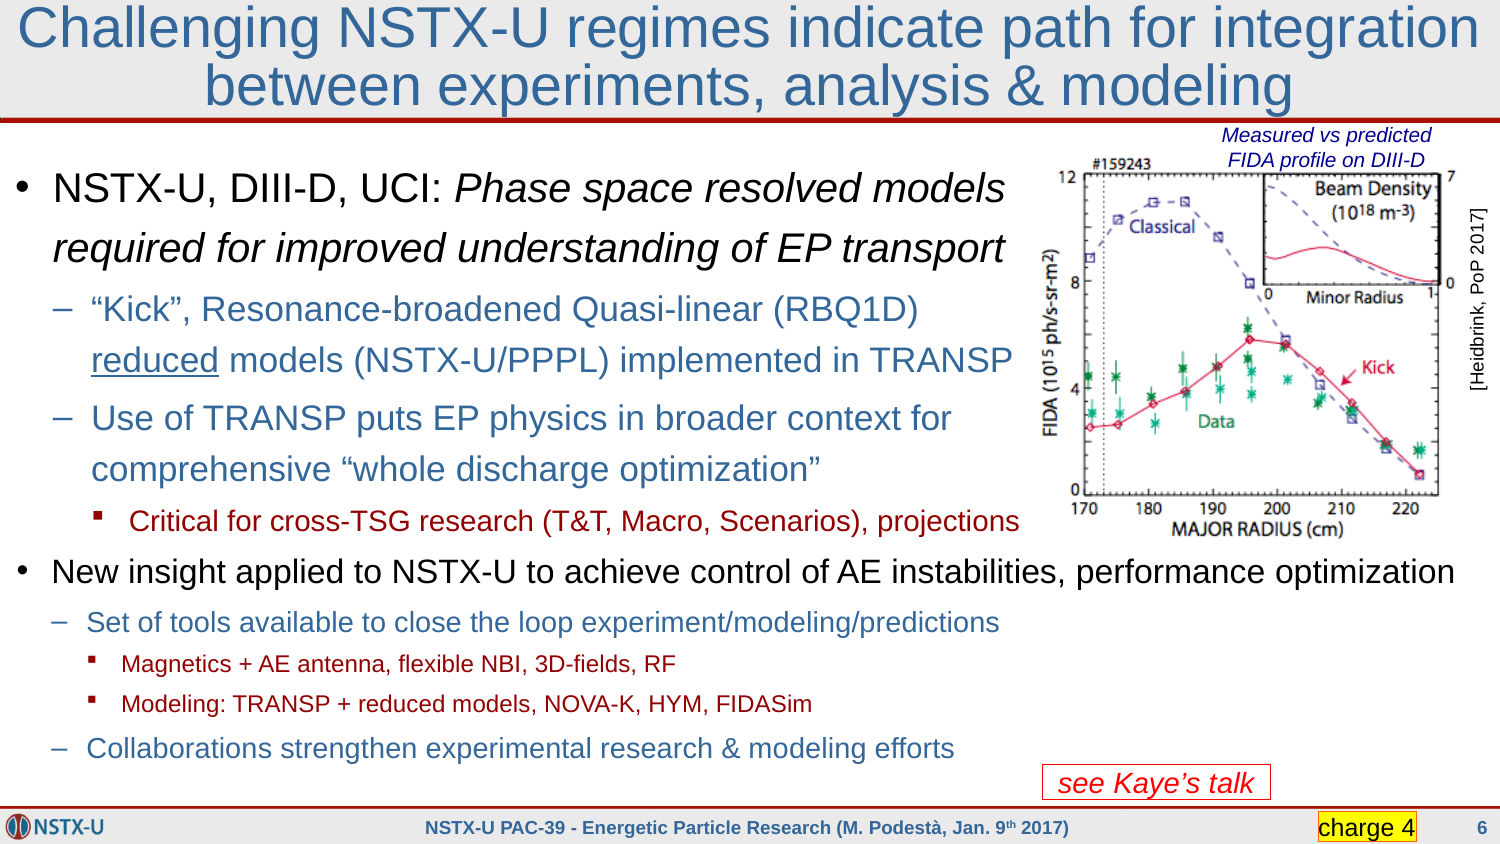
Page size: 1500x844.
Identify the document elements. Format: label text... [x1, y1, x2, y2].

text_box [Heidbrink, PoP 2017] [1471, 192, 1495, 406]
text_box New insight applied to NSTX-U to achieve control of AE instabilities, performance optimization Set of tools available to close the loop experiment/modeling/predictions Magnetics + AE antenna, flexible NBI, 3D-fields, RF Modeling: TRANSP + reduced models, NOVA-K, HYM, FIDASim Collaborations strengthen experimental research & modeling efforts [1, 534, 1500, 810]
picture [0, 119, 1189, 123]
picture [0, 806, 1500, 844]
picture [1465, 119, 1500, 123]
picture [1018, 147, 1466, 548]
title Challenging NSTX-U regimes indicate path for integration between experiments, analysis & modeling [0, 0, 1500, 119]
text_box Measured vs predicted FIDA profile on DIII-D [1189, 113, 1465, 147]
text_box charge 4 [1318, 811, 1417, 842]
list NSTX-U, DIII-D, UCI: Phase space resolved models required for improved understanding of EP transport “Kick”, Resonance-broadened Quasi-linear (RBQ1D) reduced models (NSTX-U/PPPL) implemented in TRANSP Use of TRANSP puts EP physics in broader context for comprehensive “whole discharge optimization” Critical for cross-TSG research (T&T, Macro, Scenarios), projections [0, 143, 1038, 560]
text_box see Kaye’s talk [1042, 764, 1271, 800]
